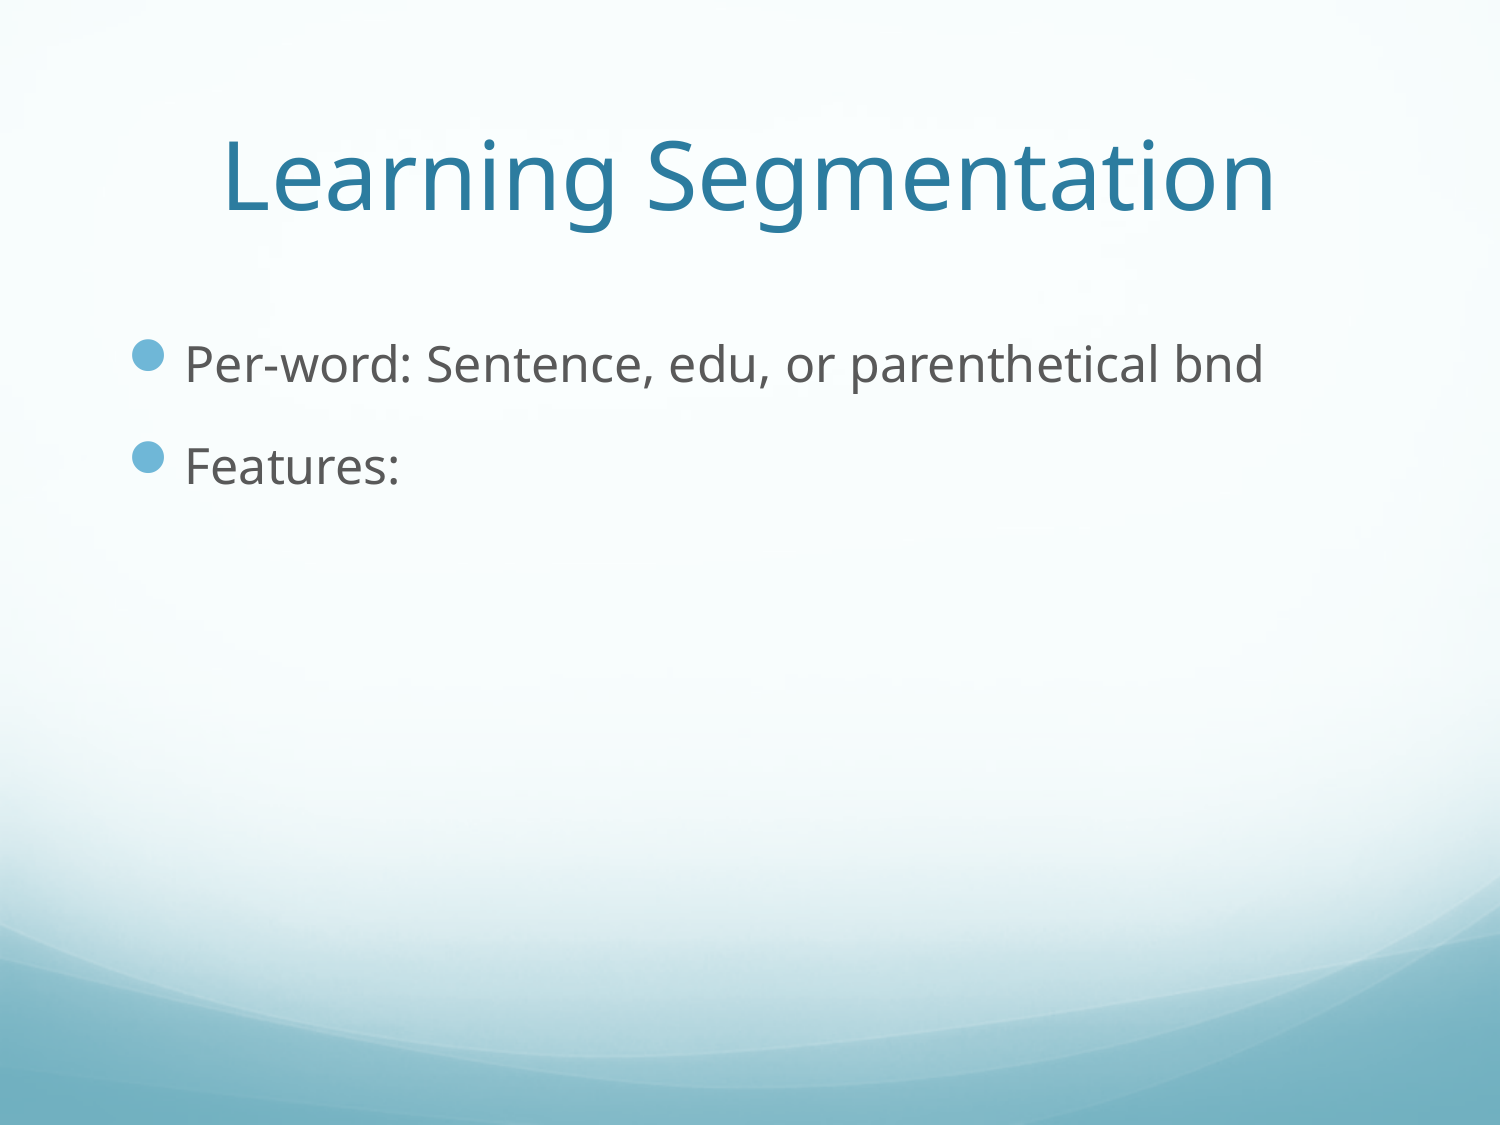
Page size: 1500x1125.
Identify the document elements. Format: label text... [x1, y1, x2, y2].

title Learning Segmentation [90, 17, 1410, 237]
list Per-word: Sentence, edu, or parenthetical bnd Features: [112, 324, 1425, 1000]
